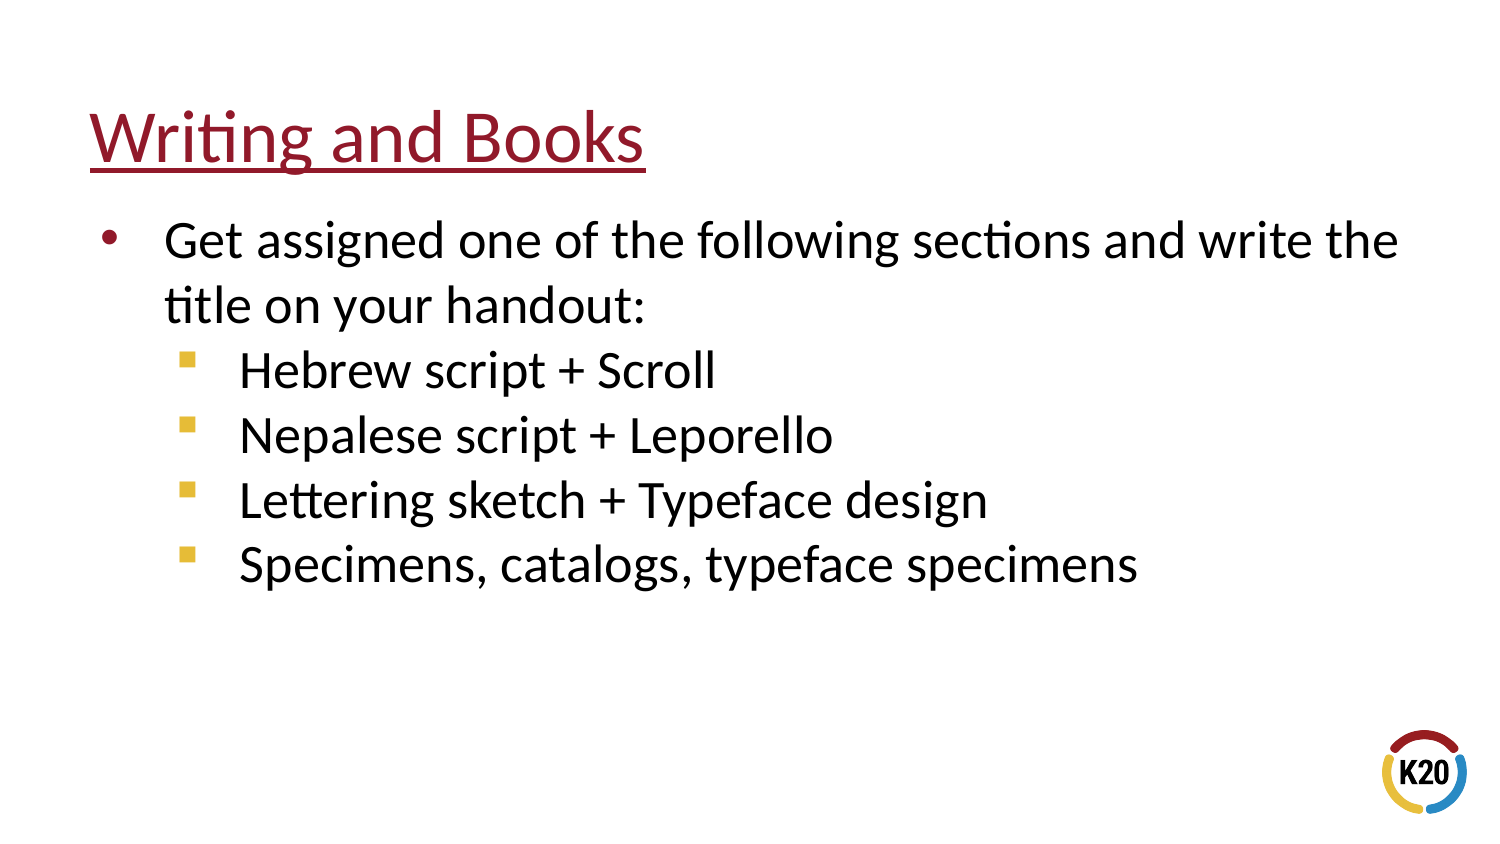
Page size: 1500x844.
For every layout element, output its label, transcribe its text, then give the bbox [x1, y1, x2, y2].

picture [1382, 730, 1467, 814]
title Writing and Books [74, 72, 715, 167]
list Get assigned one of the following sections and write the title on your handout: Hebrew script + Scroll Nepalese script + Leporello Lettering sketch + Typeface design Specimens, catalogs, typeface specimens [74, 189, 1425, 750]
